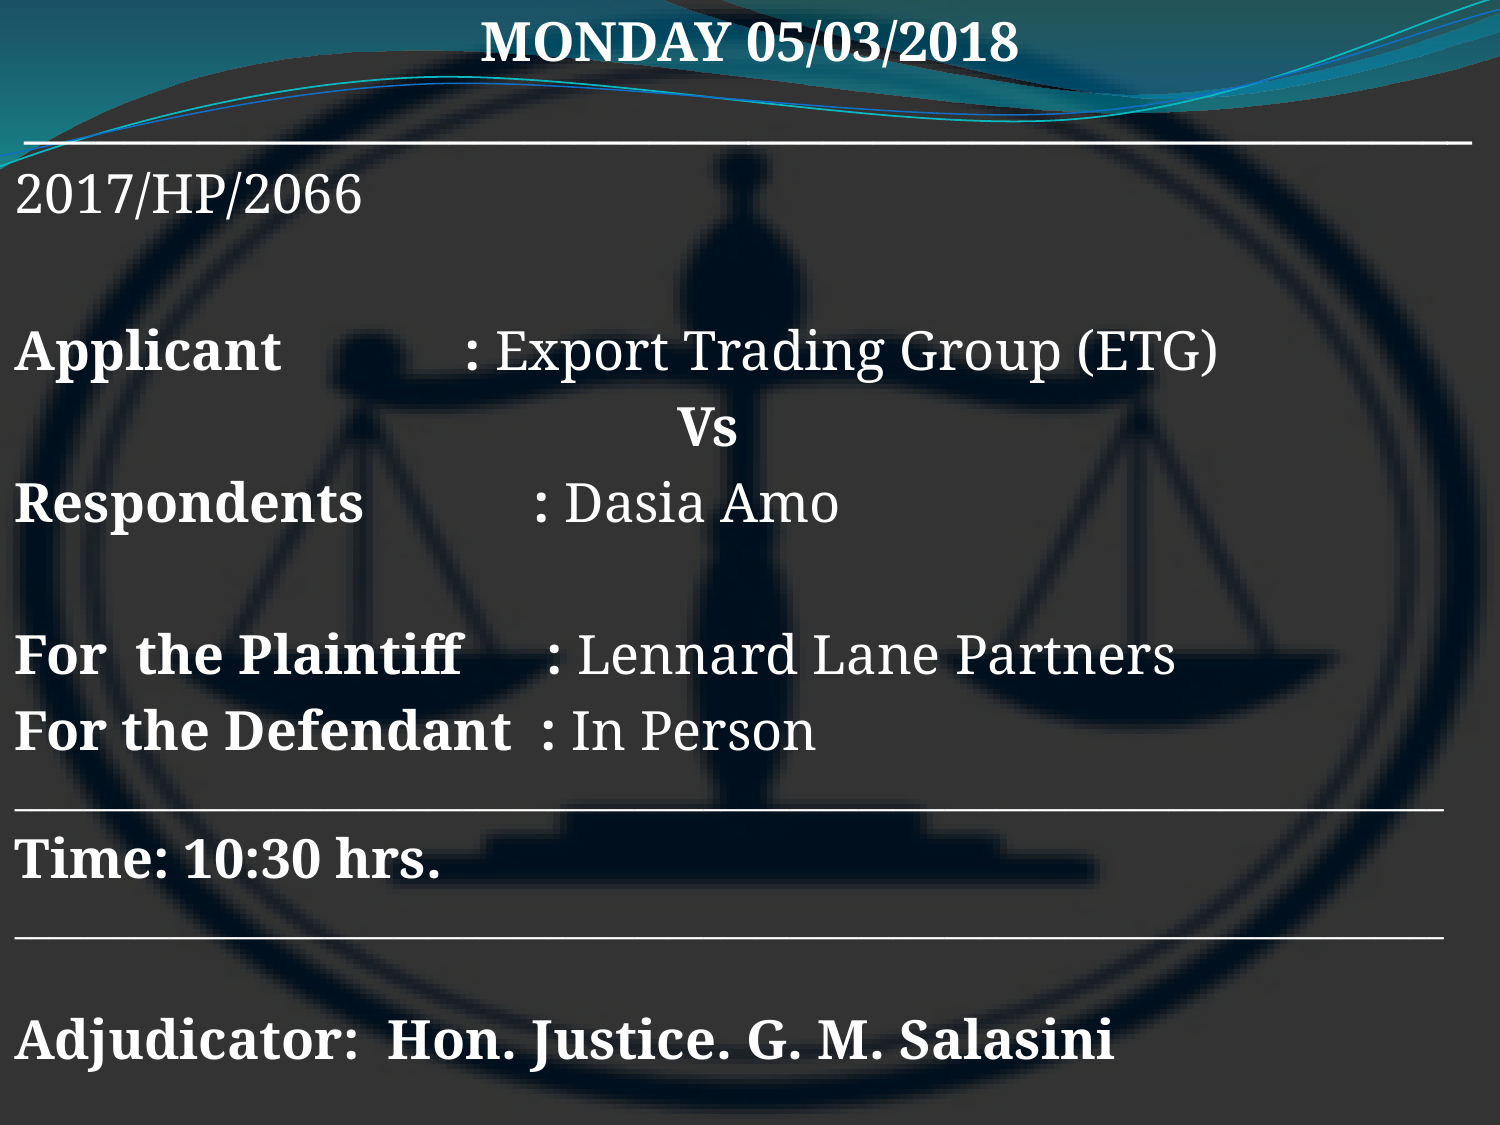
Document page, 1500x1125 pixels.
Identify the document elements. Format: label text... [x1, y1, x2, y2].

list MONDAY 05/03/2018 __________________________________________________________ 2017/HP/2066 Applicant : Export Trading Group (ETG) Vs Respondents : Dasia Amo For the Plaintiff : Lennard Lane Partners For the Defendant : In Person ___________________________________________________________________________________ Time: 10:30 hrs. ___________________________________________________________________________________ Adjudicator: Hon. Justice. G. M. Salasini [0, 0, 1500, 1125]
